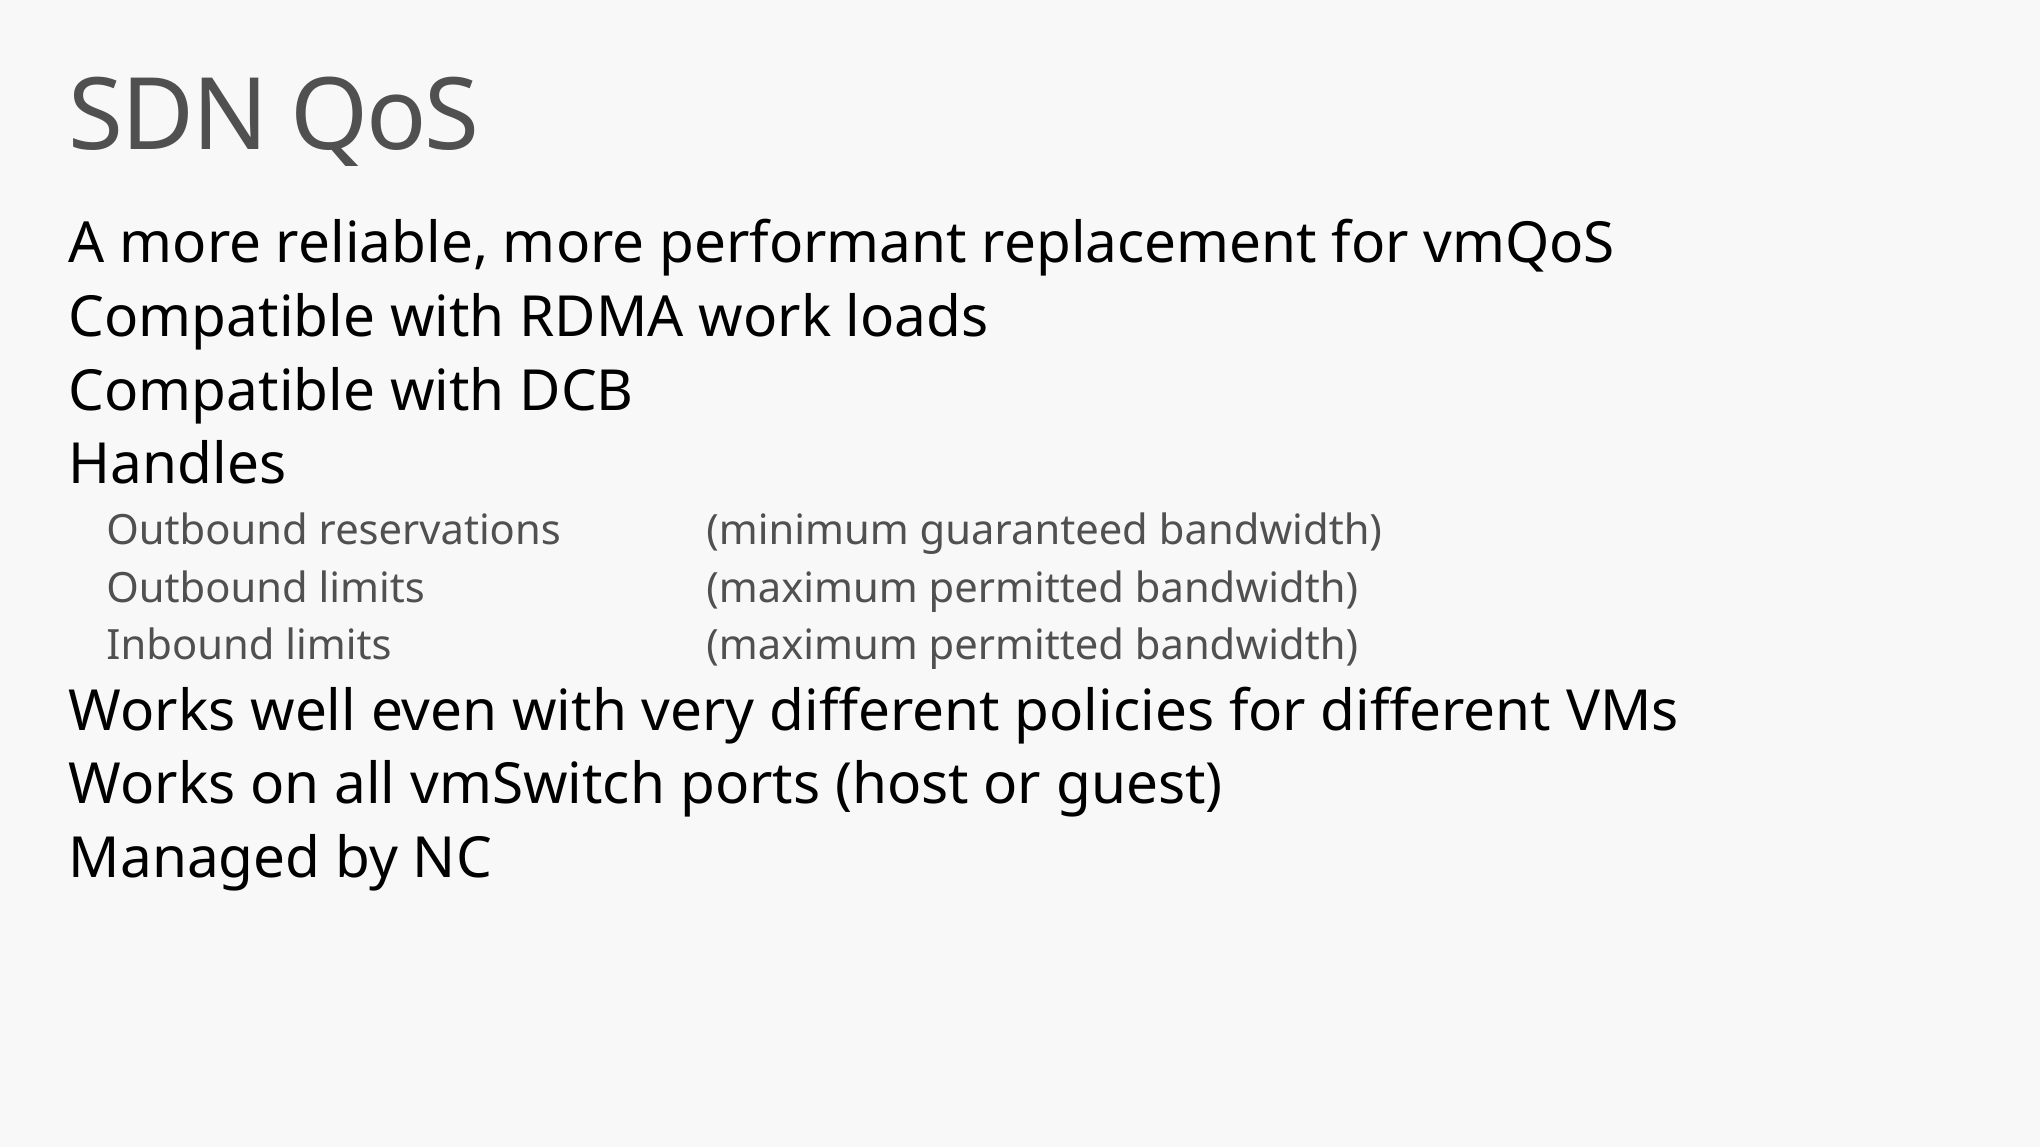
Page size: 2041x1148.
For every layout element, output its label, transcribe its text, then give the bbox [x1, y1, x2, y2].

title SDN QoS [45, 48, 1996, 198]
list A more reliable, more performant replacement for vmQoS Compatible with RDMA work loads Compatible with DCB Handles Outbound reservations (minimum guaranteed bandwidth) Outbound limits (maximum permitted bandwidth) Inbound limits (maximum permitted bandwidth) Works well even with very different policies for different VMs Works on all vmSwitch ports (host or guest) Managed by NC [45, 198, 1996, 1036]
